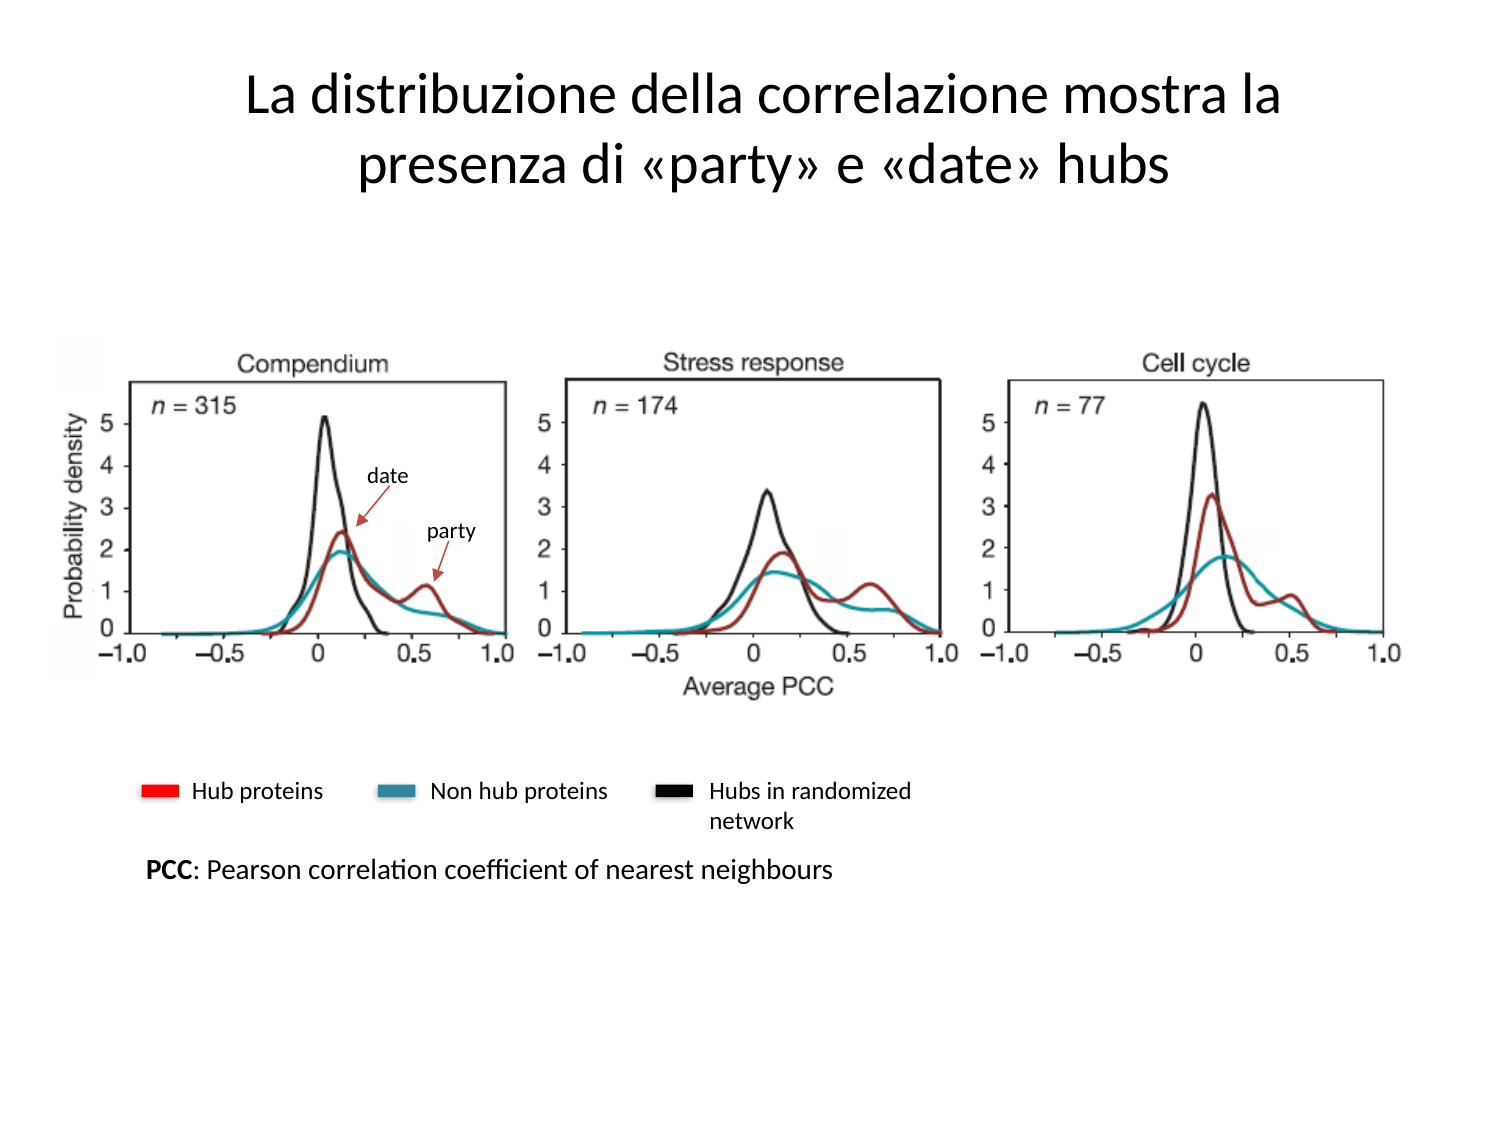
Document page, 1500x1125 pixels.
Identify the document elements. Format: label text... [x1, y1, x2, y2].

text_box Hubs in randomized network [694, 766, 933, 842]
text_box La distribuzione della correlazione mostra la presenza di «party» e «date» hubs [211, 47, 1317, 203]
text_box [655, 784, 694, 798]
picture [35, 328, 1425, 714]
text_box Non hub proteins [415, 767, 624, 812]
text_box PCC: Pearson correlation coefficient of nearest neighbours [131, 842, 849, 893]
text_box Hub proteins [177, 767, 339, 812]
text_box [377, 784, 415, 798]
text_box [141, 784, 177, 798]
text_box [355, 485, 390, 527]
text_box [433, 540, 449, 583]
